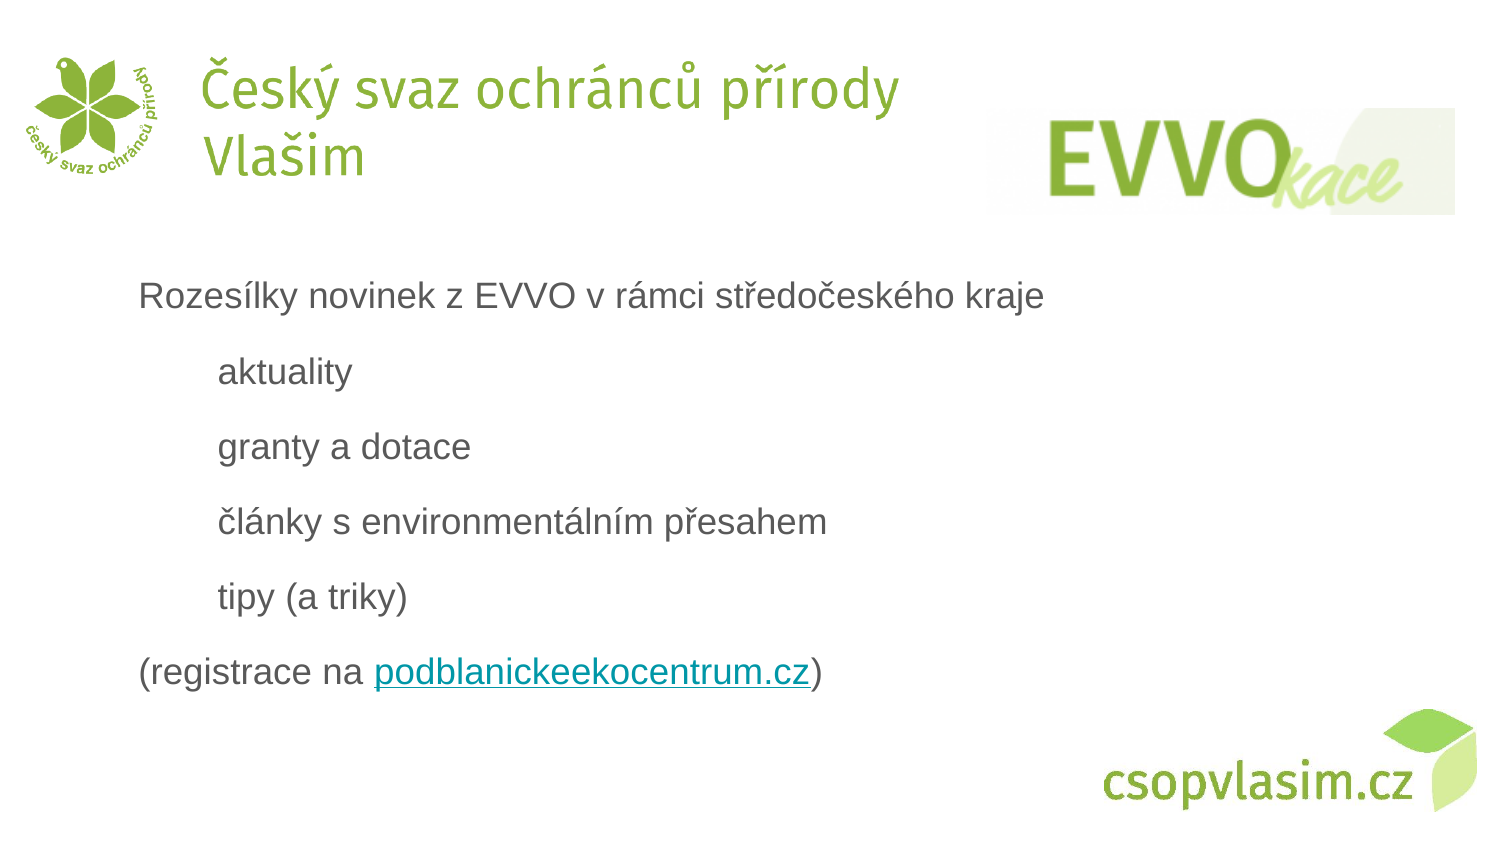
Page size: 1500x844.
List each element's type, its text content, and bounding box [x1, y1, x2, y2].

list Rozesílky novinek z EVVO v rámci středočeského kraje aktuality granty a dotace články s environmentálním přesahem tipy (a triky) (registrace na podblanickeekocentrum.cz) [123, 250, 1449, 710]
picture [1104, 709, 1477, 813]
picture [985, 108, 1455, 216]
picture [26, 56, 900, 176]
